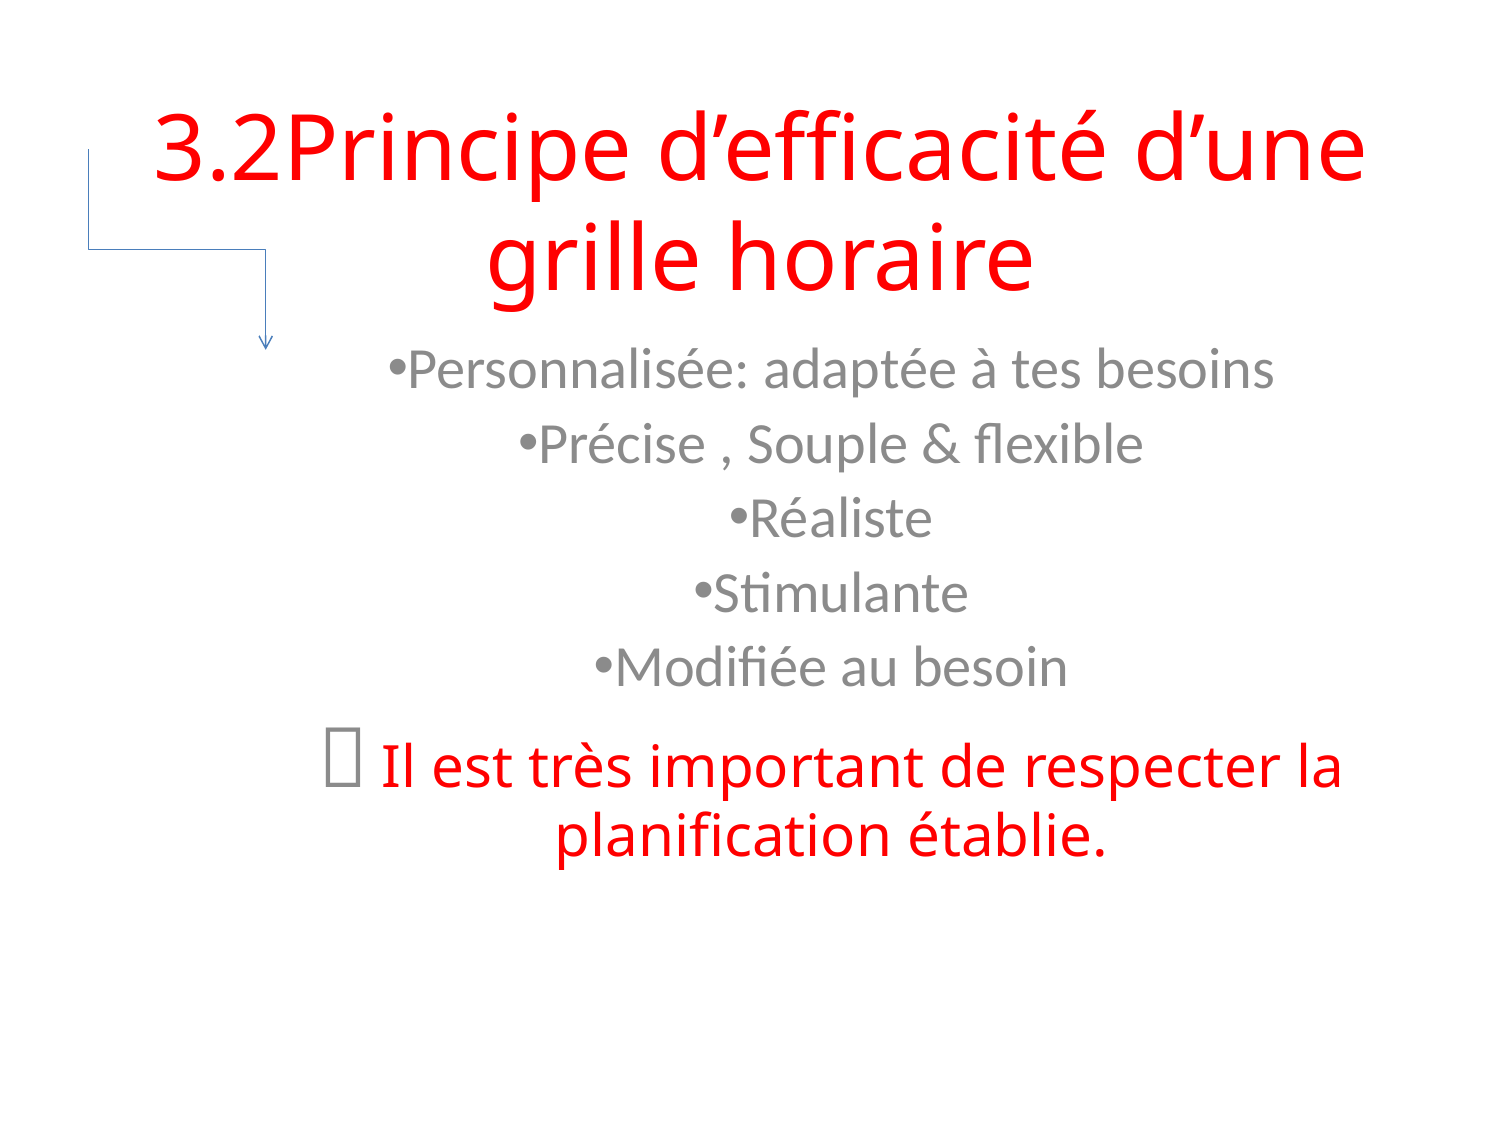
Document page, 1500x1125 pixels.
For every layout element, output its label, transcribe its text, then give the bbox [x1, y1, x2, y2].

text_box Personnalisée: adaptée à tes besoins Précise , Souple & flexible Réaliste Stimulante Modifiée au besoin  Il est très important de respecter la planification établie. [193, 330, 1469, 1006]
title 3.2Principe d’efficacité d’une grille horaire [123, 78, 1399, 320]
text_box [76, 160, 278, 339]
